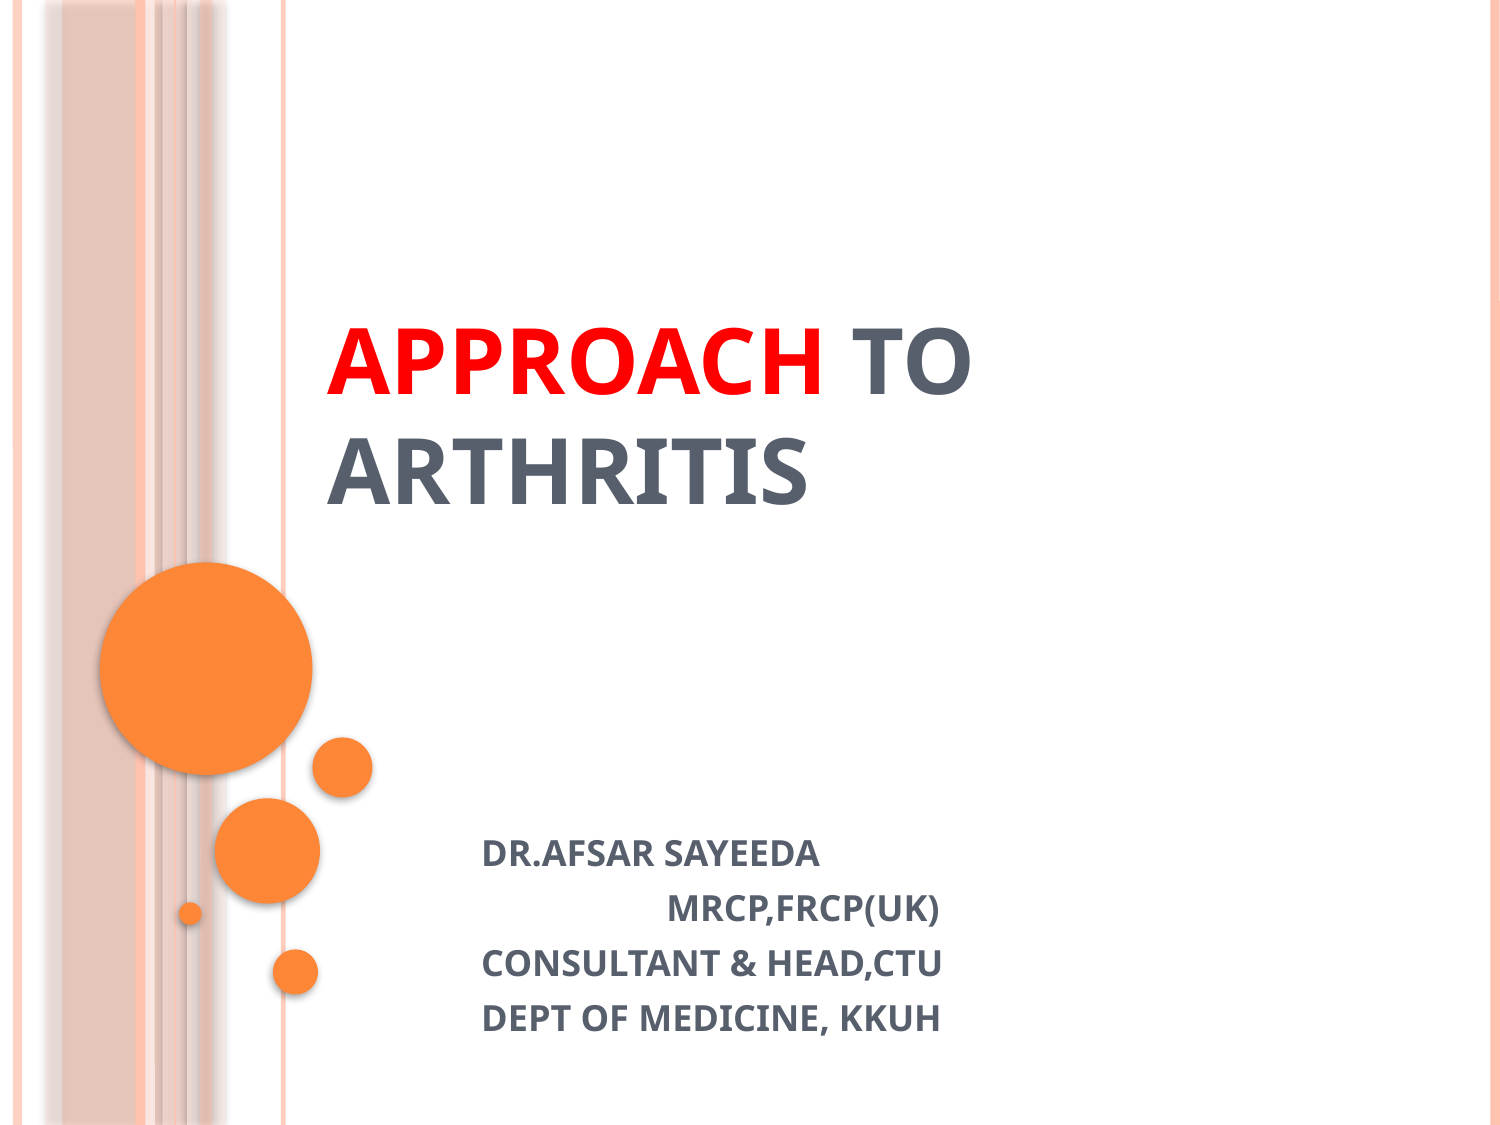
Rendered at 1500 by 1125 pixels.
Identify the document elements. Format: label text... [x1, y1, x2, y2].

subtitle DR.AFSAR SAYEEDA MRCP,FRCP(UK) CONSULTANT & HEAD,CTU DEPT OF MEDICINE, KKUH [466, 823, 1479, 1049]
title Approach to arthritis [312, 219, 1471, 531]
